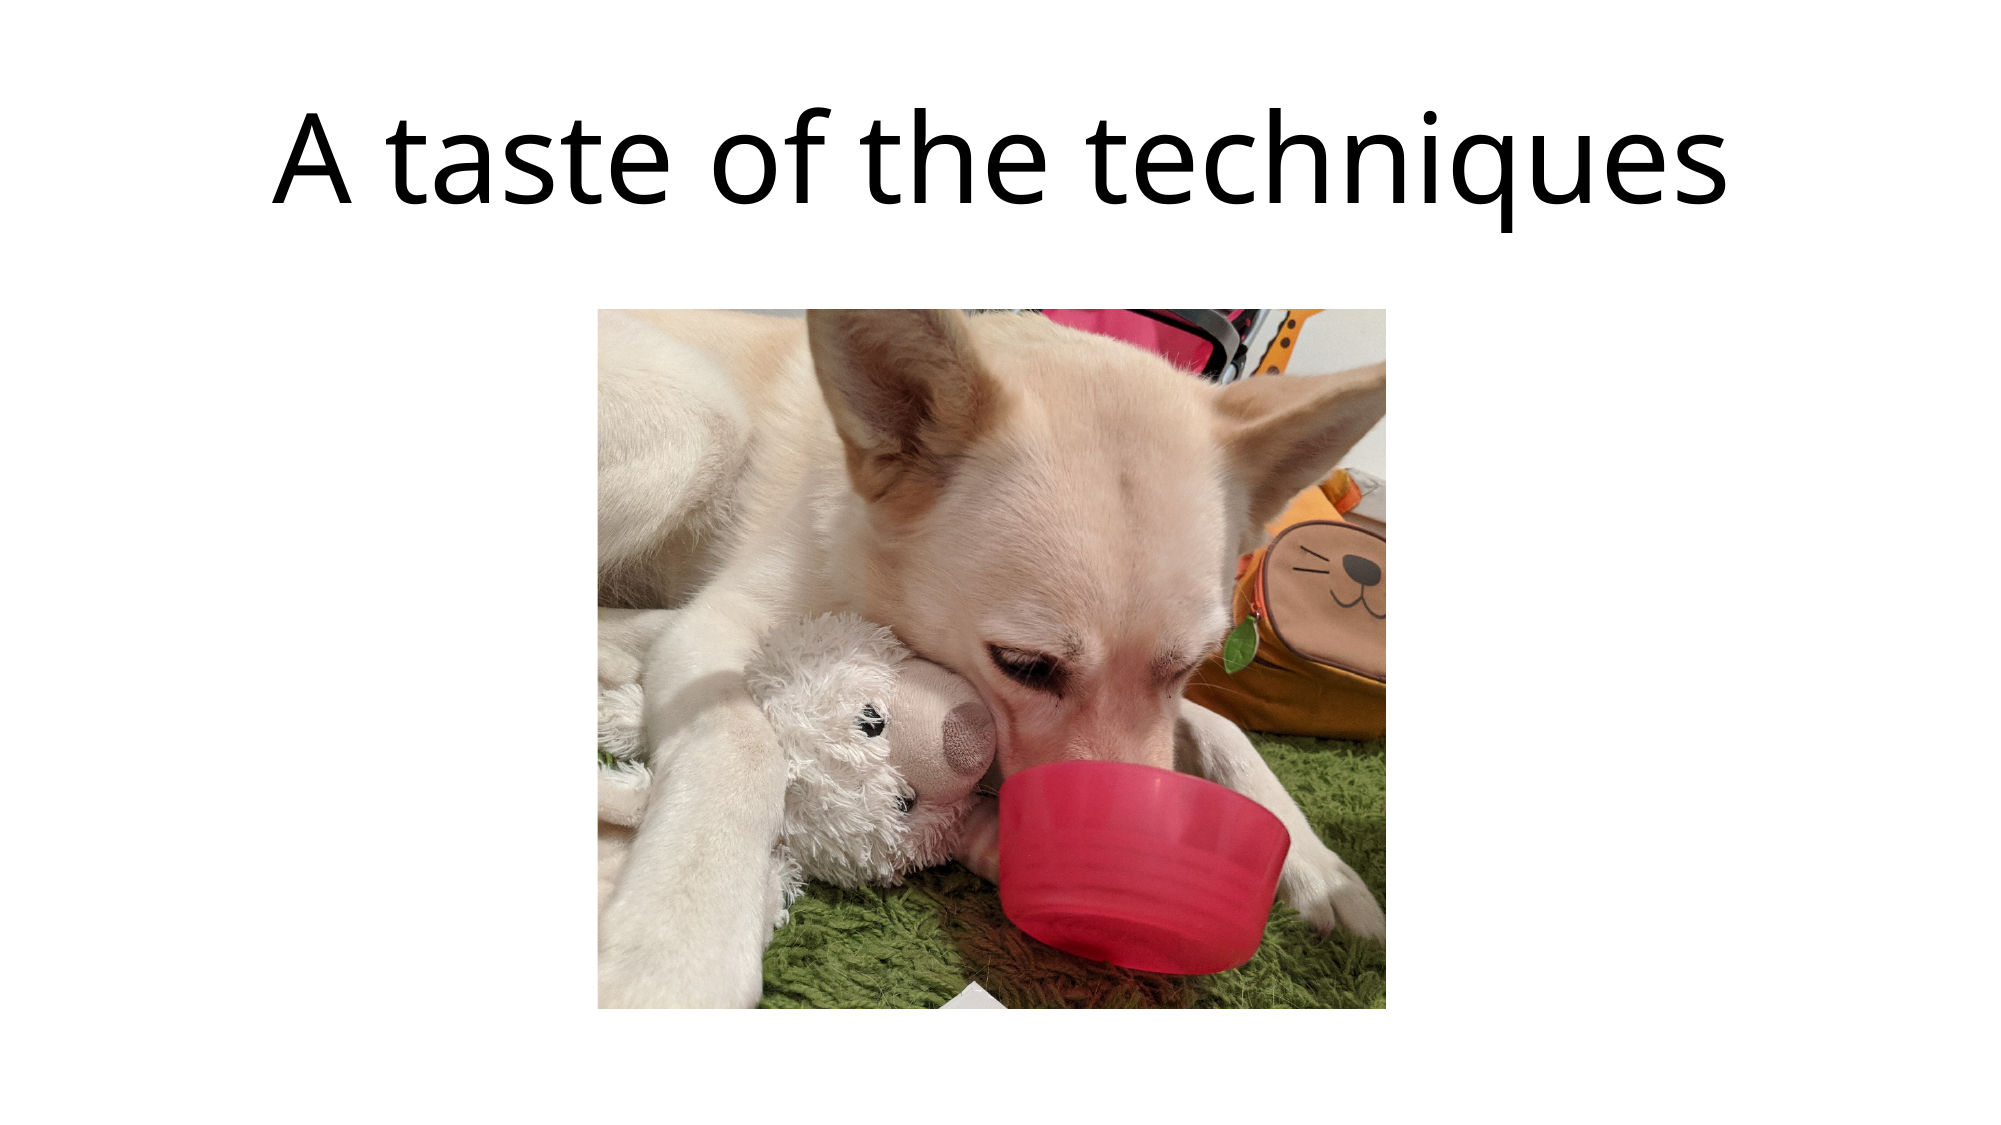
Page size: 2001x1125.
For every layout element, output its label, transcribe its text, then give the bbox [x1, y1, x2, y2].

title A taste of the techniques [139, 53, 1865, 272]
picture [597, 309, 1386, 1009]
